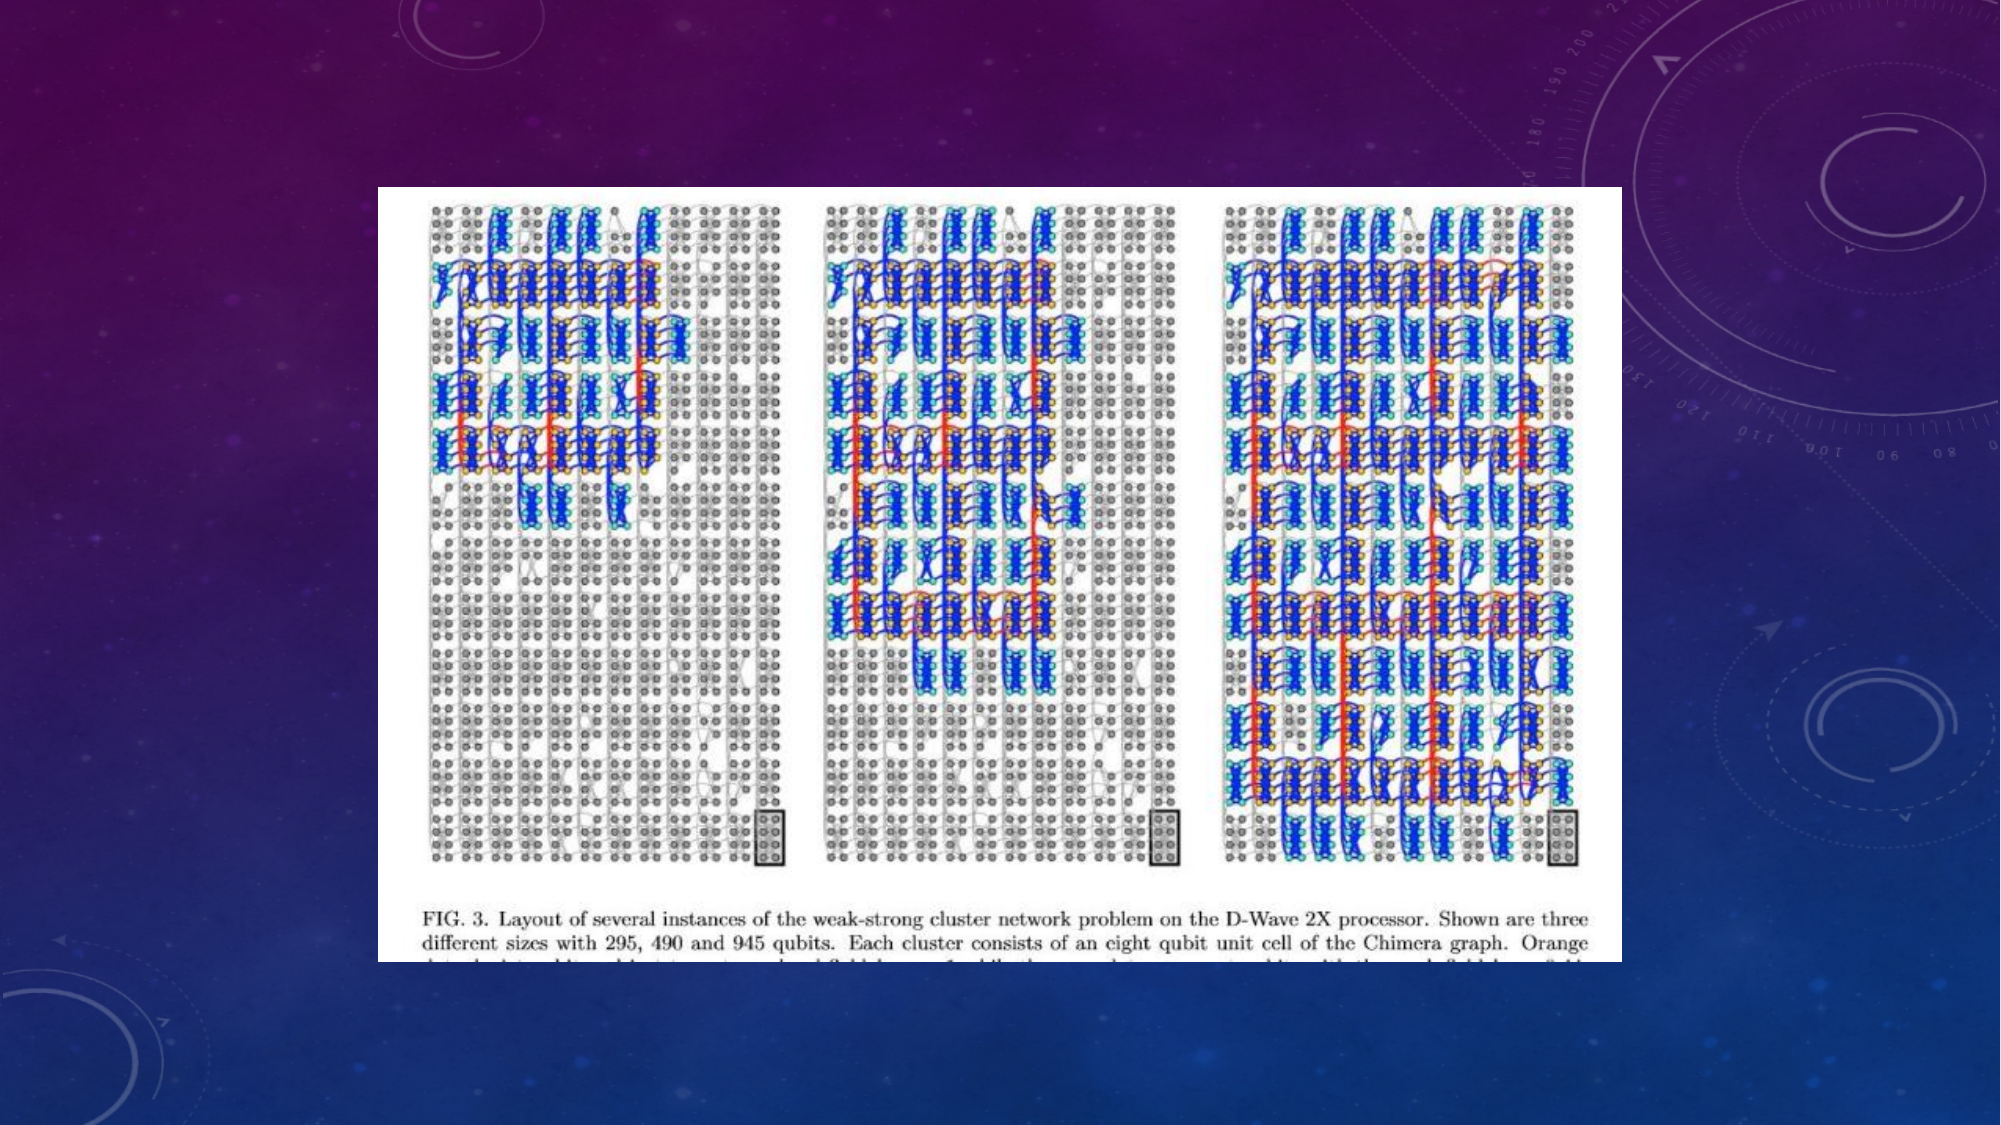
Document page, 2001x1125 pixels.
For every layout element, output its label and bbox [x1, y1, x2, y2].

list [378, 187, 1622, 962]
picture [0, 0, 2001, 1125]
